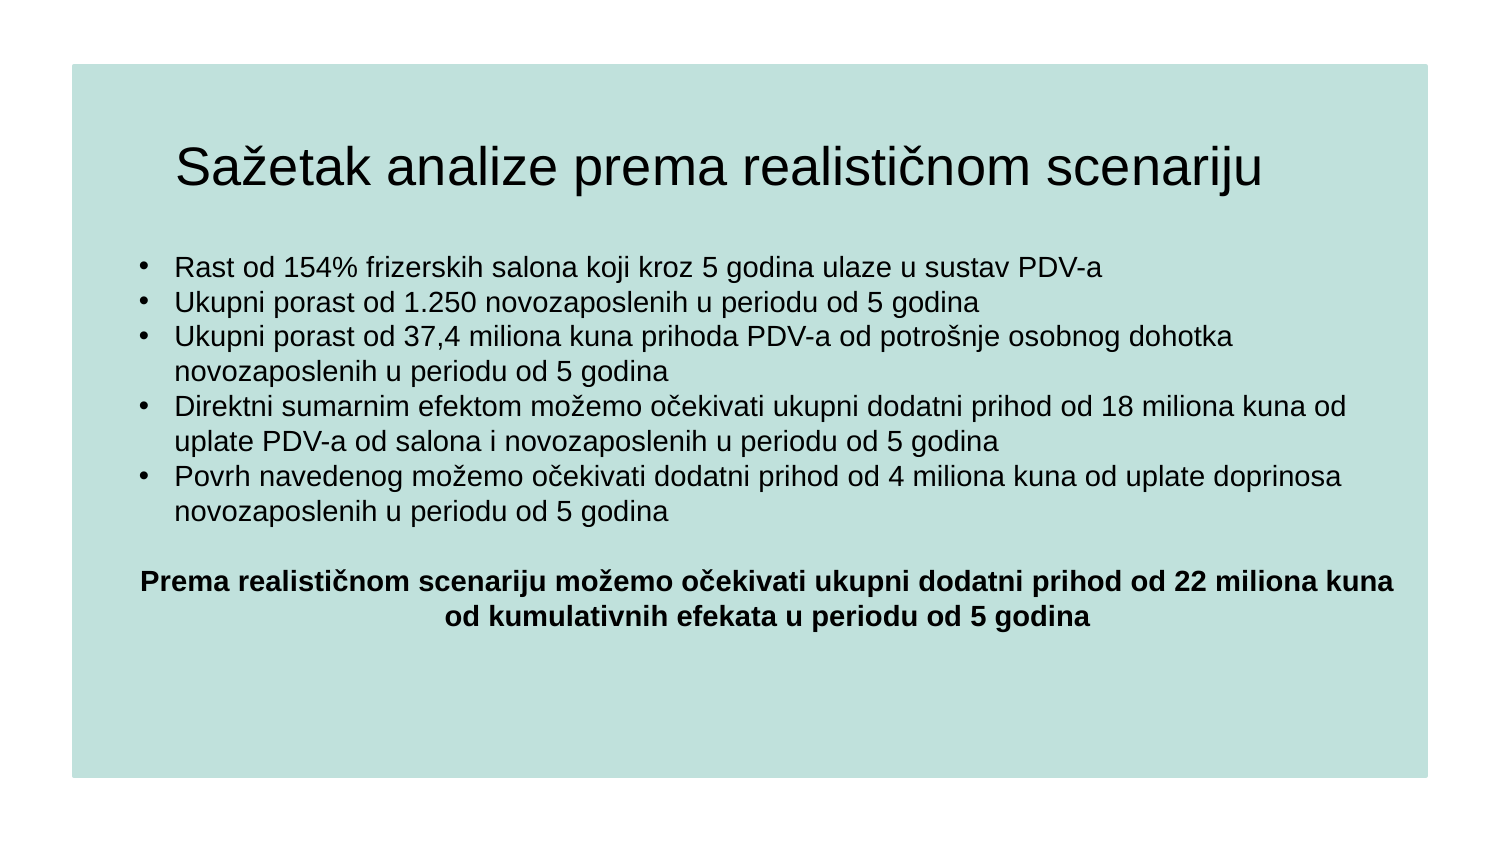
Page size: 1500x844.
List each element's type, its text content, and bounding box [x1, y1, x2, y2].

title Sažetak analize prema realističnom scenariju [123, 138, 1317, 212]
subtitle Rast od 154% frizerskih salona koji kroz 5 godina ulaze u sustav PDV-a Ukupni porast od 1.250 novozaposlenih u periodu od 5 godina Ukupni porast od 37,4 miliona kuna prihoda PDV-a od potrošnje osobnog dohotka novozaposlenih u periodu od 5 godina Direktni sumarnim efektom možemo očekivati ukupni dodatni prihod od 18 miliona kuna od uplate PDV-a od salona i novozaposlenih u periodu od 5 godina Povrh navedenog možemo očekivati dodatni prihod od 4 miliona kuna od uplate doprinosa novozaposlenih u periodu od 5 godina Prema realističnom scenariju možemo očekivati ukupni dodatni prihod od 22 miliona kuna od kumulativnih efekata u periodu od 5 godina [123, 232, 1412, 694]
text_box [72, 64, 1428, 778]
